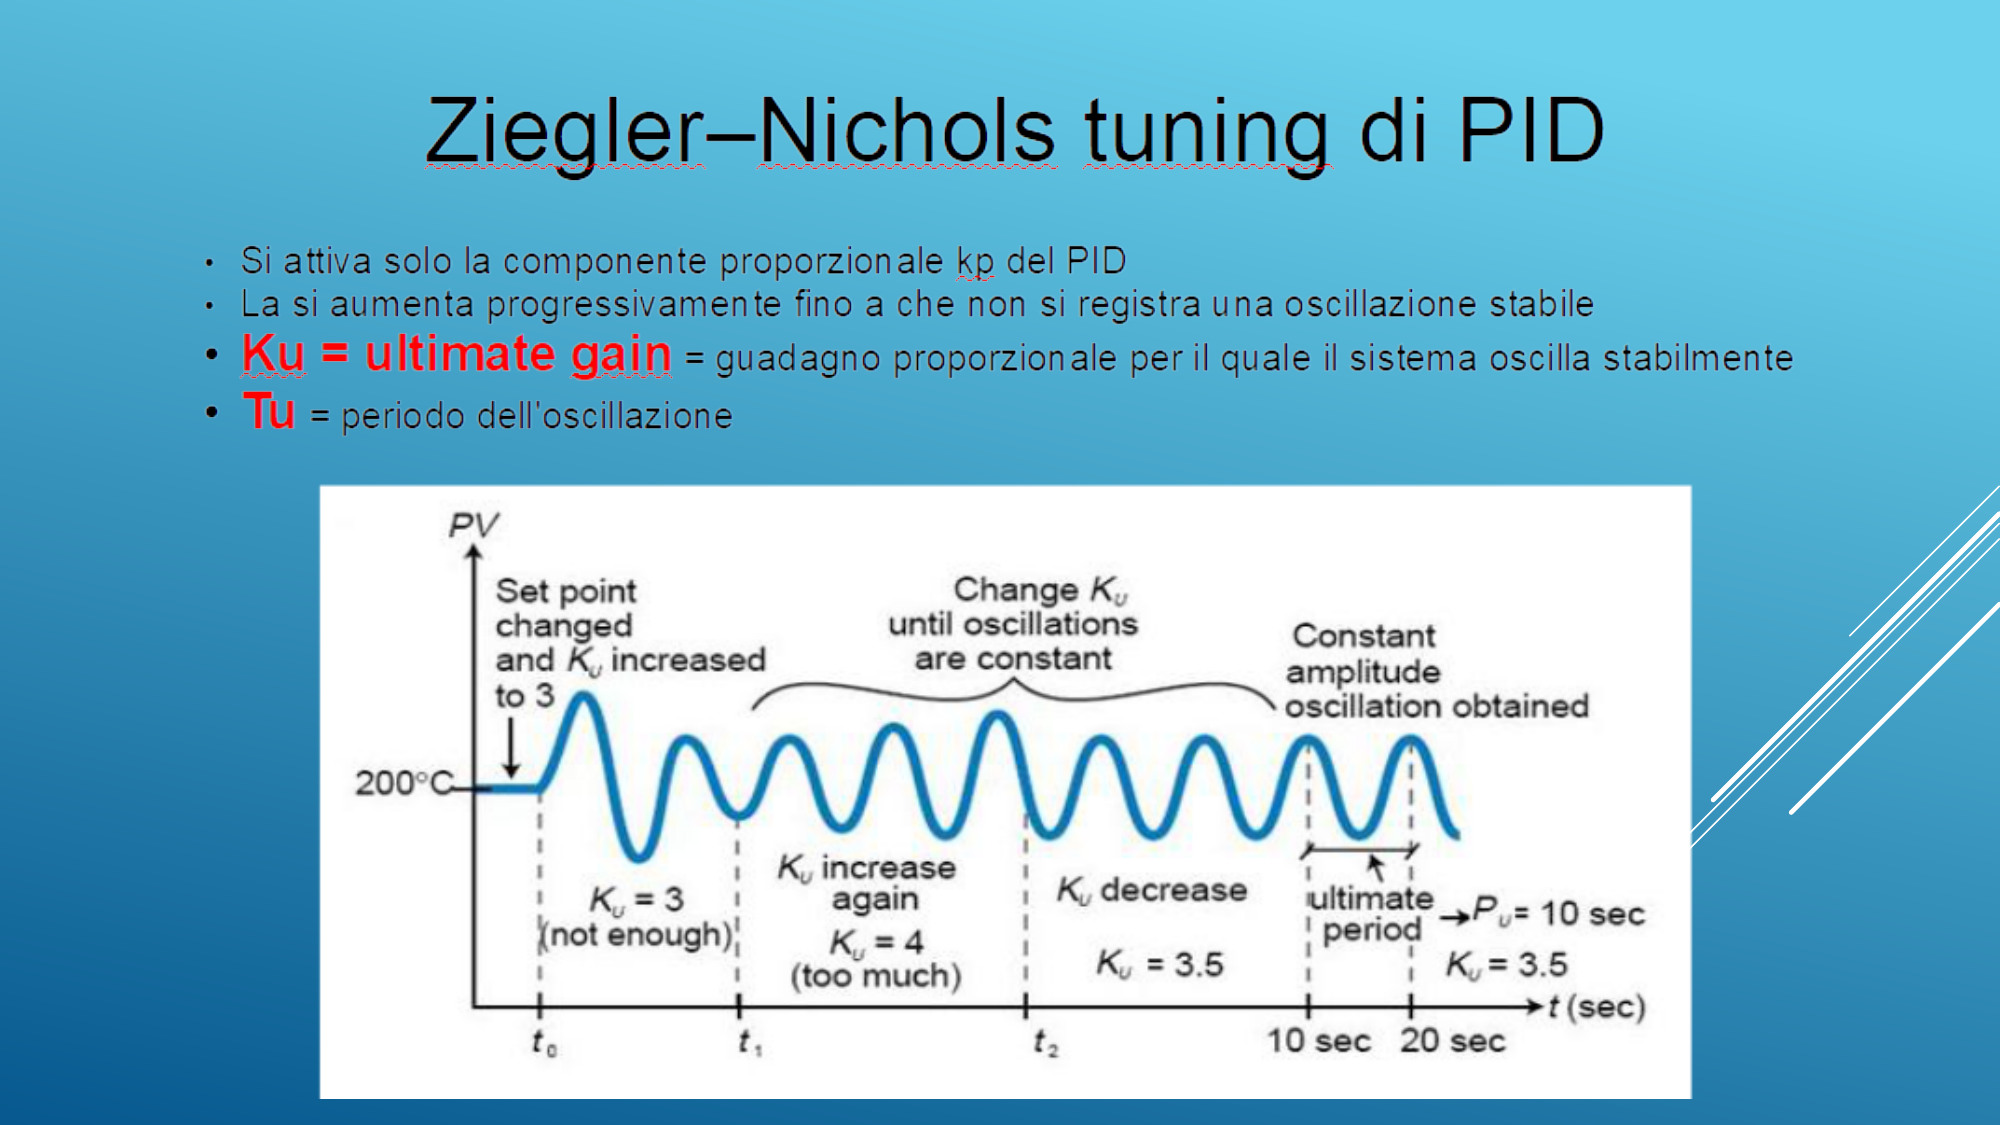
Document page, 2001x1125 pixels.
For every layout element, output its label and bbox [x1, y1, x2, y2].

picture [190, 25, 1810, 1099]
